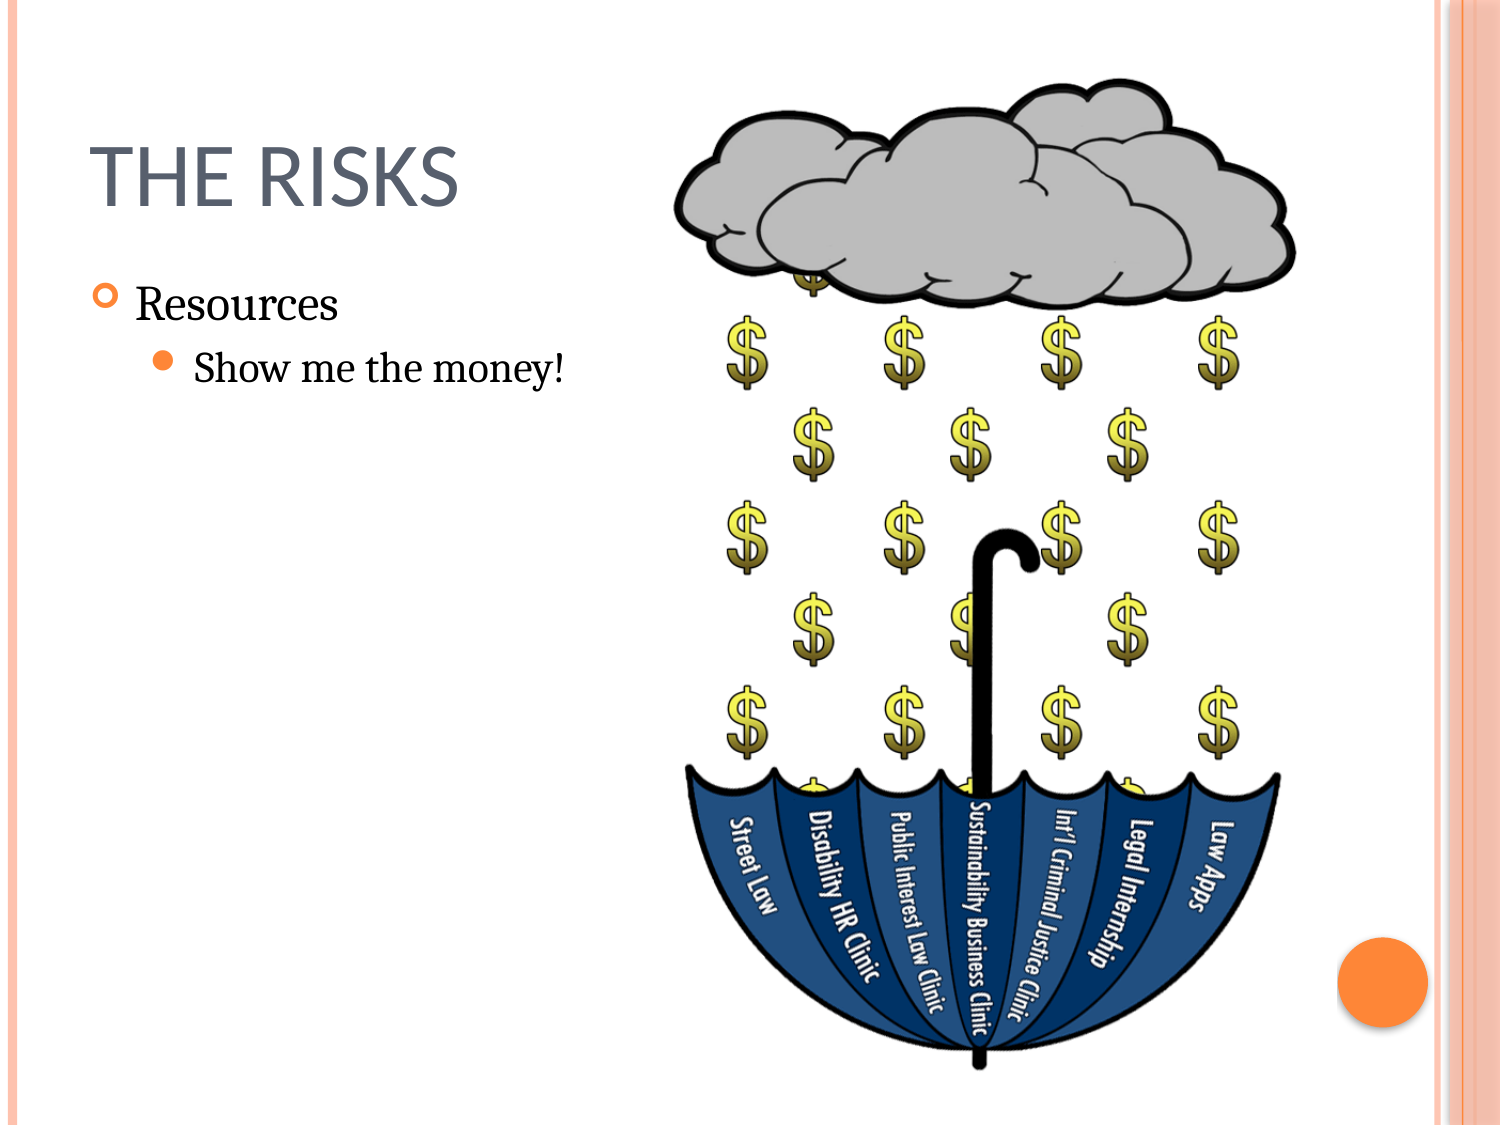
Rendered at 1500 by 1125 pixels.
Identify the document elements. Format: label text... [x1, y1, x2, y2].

list Resources Show me the money! [75, 262, 629, 1062]
title The Risks [75, 45, 629, 233]
picture [635, 37, 1338, 1096]
